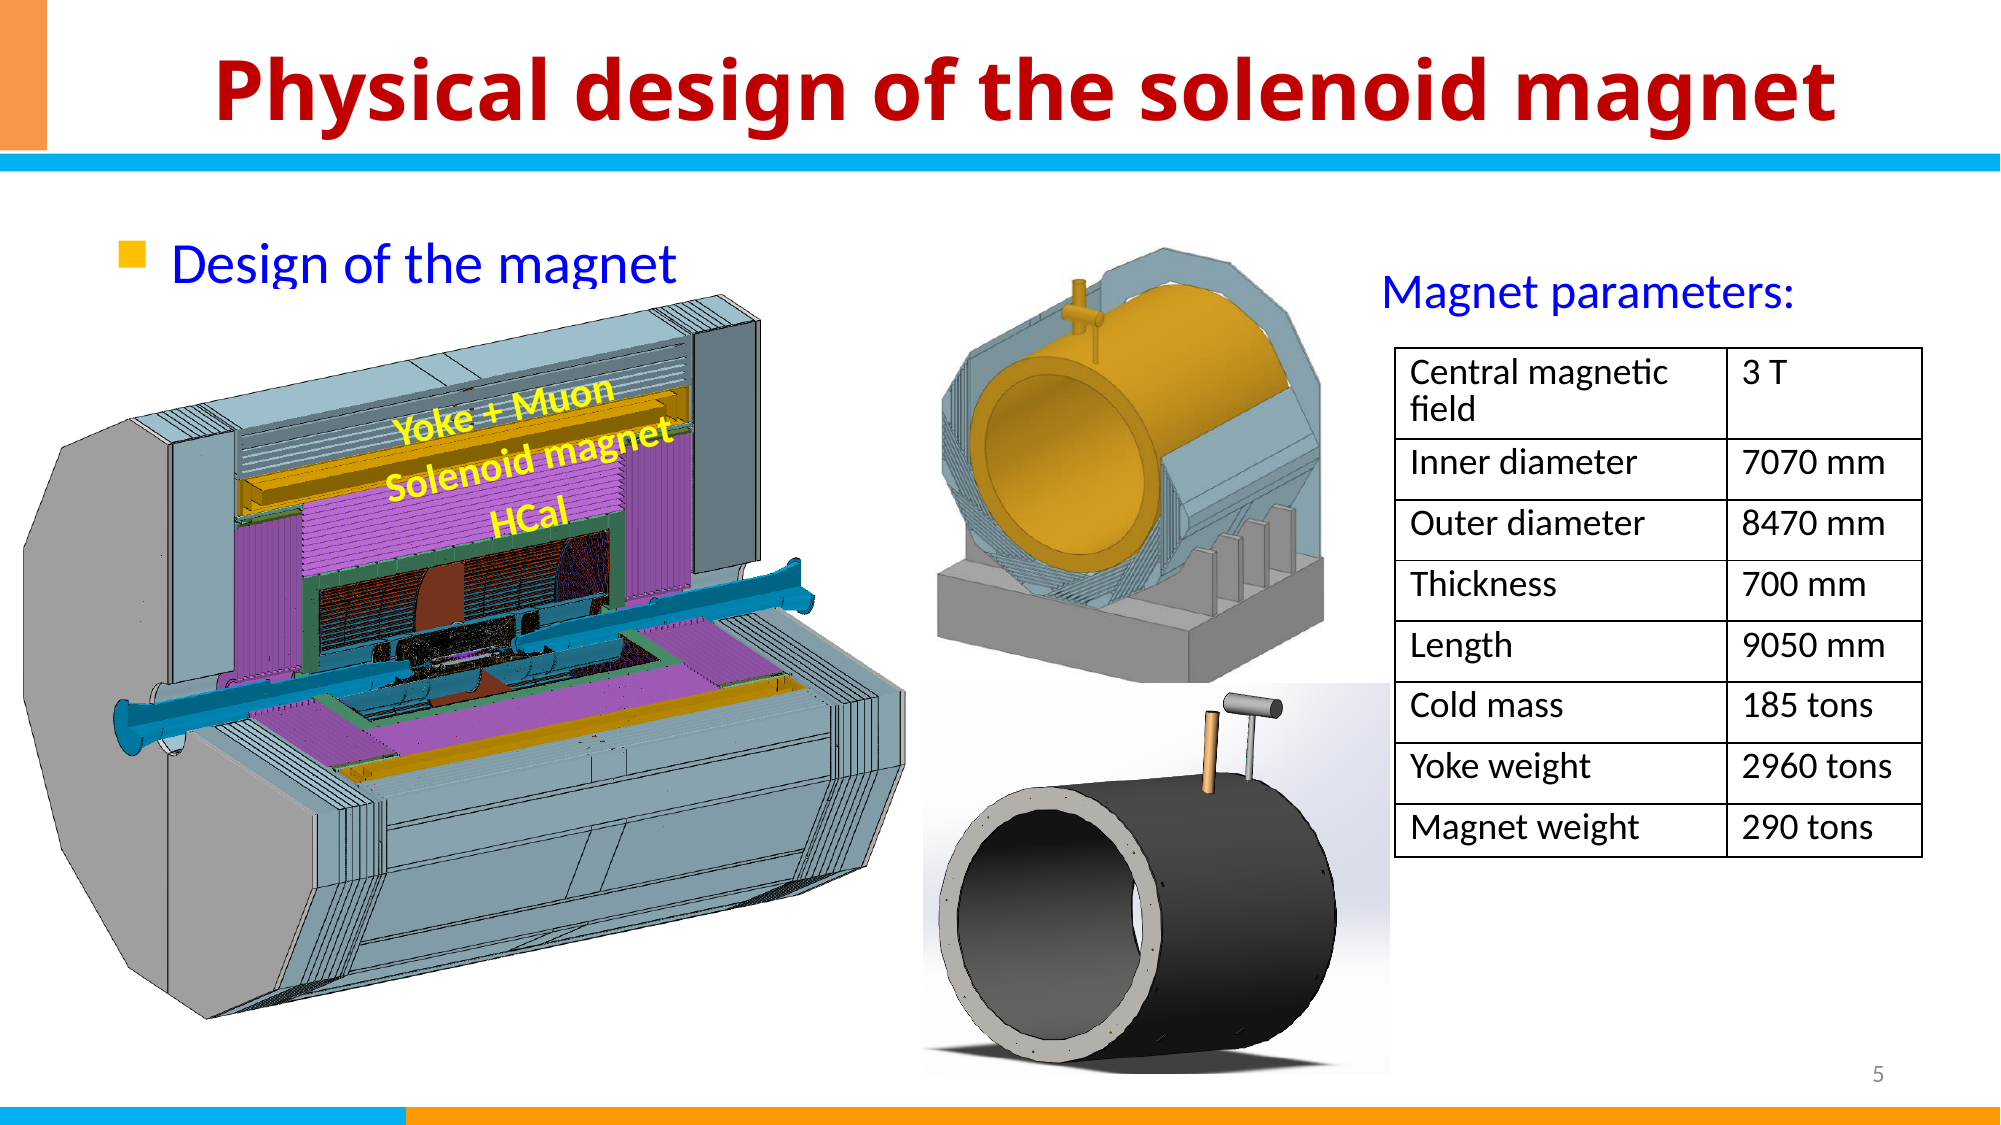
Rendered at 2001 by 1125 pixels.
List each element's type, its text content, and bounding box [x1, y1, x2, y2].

table_cell 185 tons [1728, 683, 1921, 742]
text_box Magnet parameters: [1366, 251, 1817, 327]
table_cell Inner diameter [1396, 440, 1726, 499]
table_cell 700 mm [1728, 561, 1921, 620]
text_box 5 [1433, 1042, 1900, 1103]
text_box Physical design of the solenoid magnet [66, 16, 1985, 138]
table_cell 290 tons [1728, 805, 1921, 856]
table_cell 7070 mm [1728, 440, 1921, 499]
table_cell Yoke weight [1396, 744, 1726, 803]
table_cell 2960 tons [1728, 744, 1921, 803]
table_cell Length [1396, 622, 1726, 681]
table_cell Magnet weight [1396, 805, 1726, 856]
picture [17, 289, 911, 1024]
table_cell Thickness [1396, 561, 1726, 620]
table_cell Outer diameter [1396, 501, 1726, 560]
table_header 3 T [1728, 349, 1921, 438]
table_header Central magnetic field [1396, 349, 1726, 438]
list Design of the magnet [99, 210, 1900, 1005]
table_cell 8470 mm [1728, 501, 1921, 560]
table_cell 9050 mm [1728, 622, 1921, 681]
picture [923, 242, 1391, 1074]
table_cell Cold mass [1396, 683, 1726, 742]
